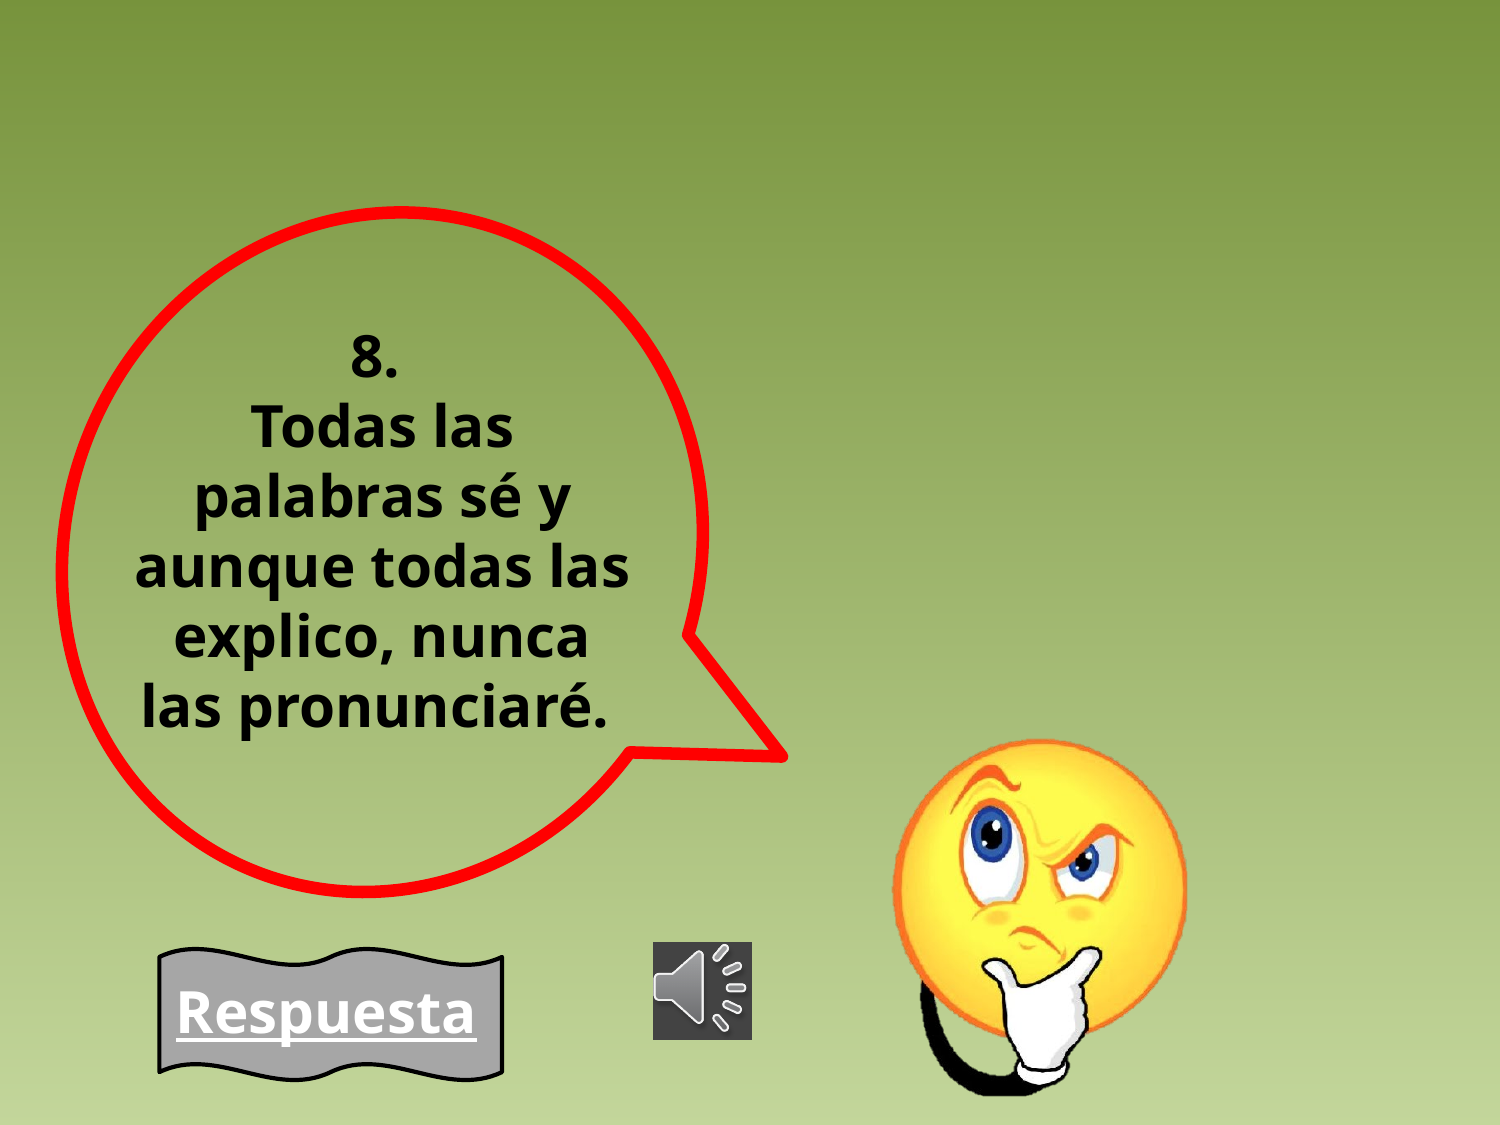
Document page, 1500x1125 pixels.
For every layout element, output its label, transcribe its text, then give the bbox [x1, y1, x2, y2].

text_box Respuesta [157, 946, 505, 1083]
text_box [59, 349, 784, 895]
text_box 8. Todas las palabras sé y aunque todas las explico, nunca las pronunciaré. [112, 311, 653, 747]
picture [652, 940, 753, 1042]
picture [832, 699, 1211, 1121]
text_box [167, 210, 624, 311]
